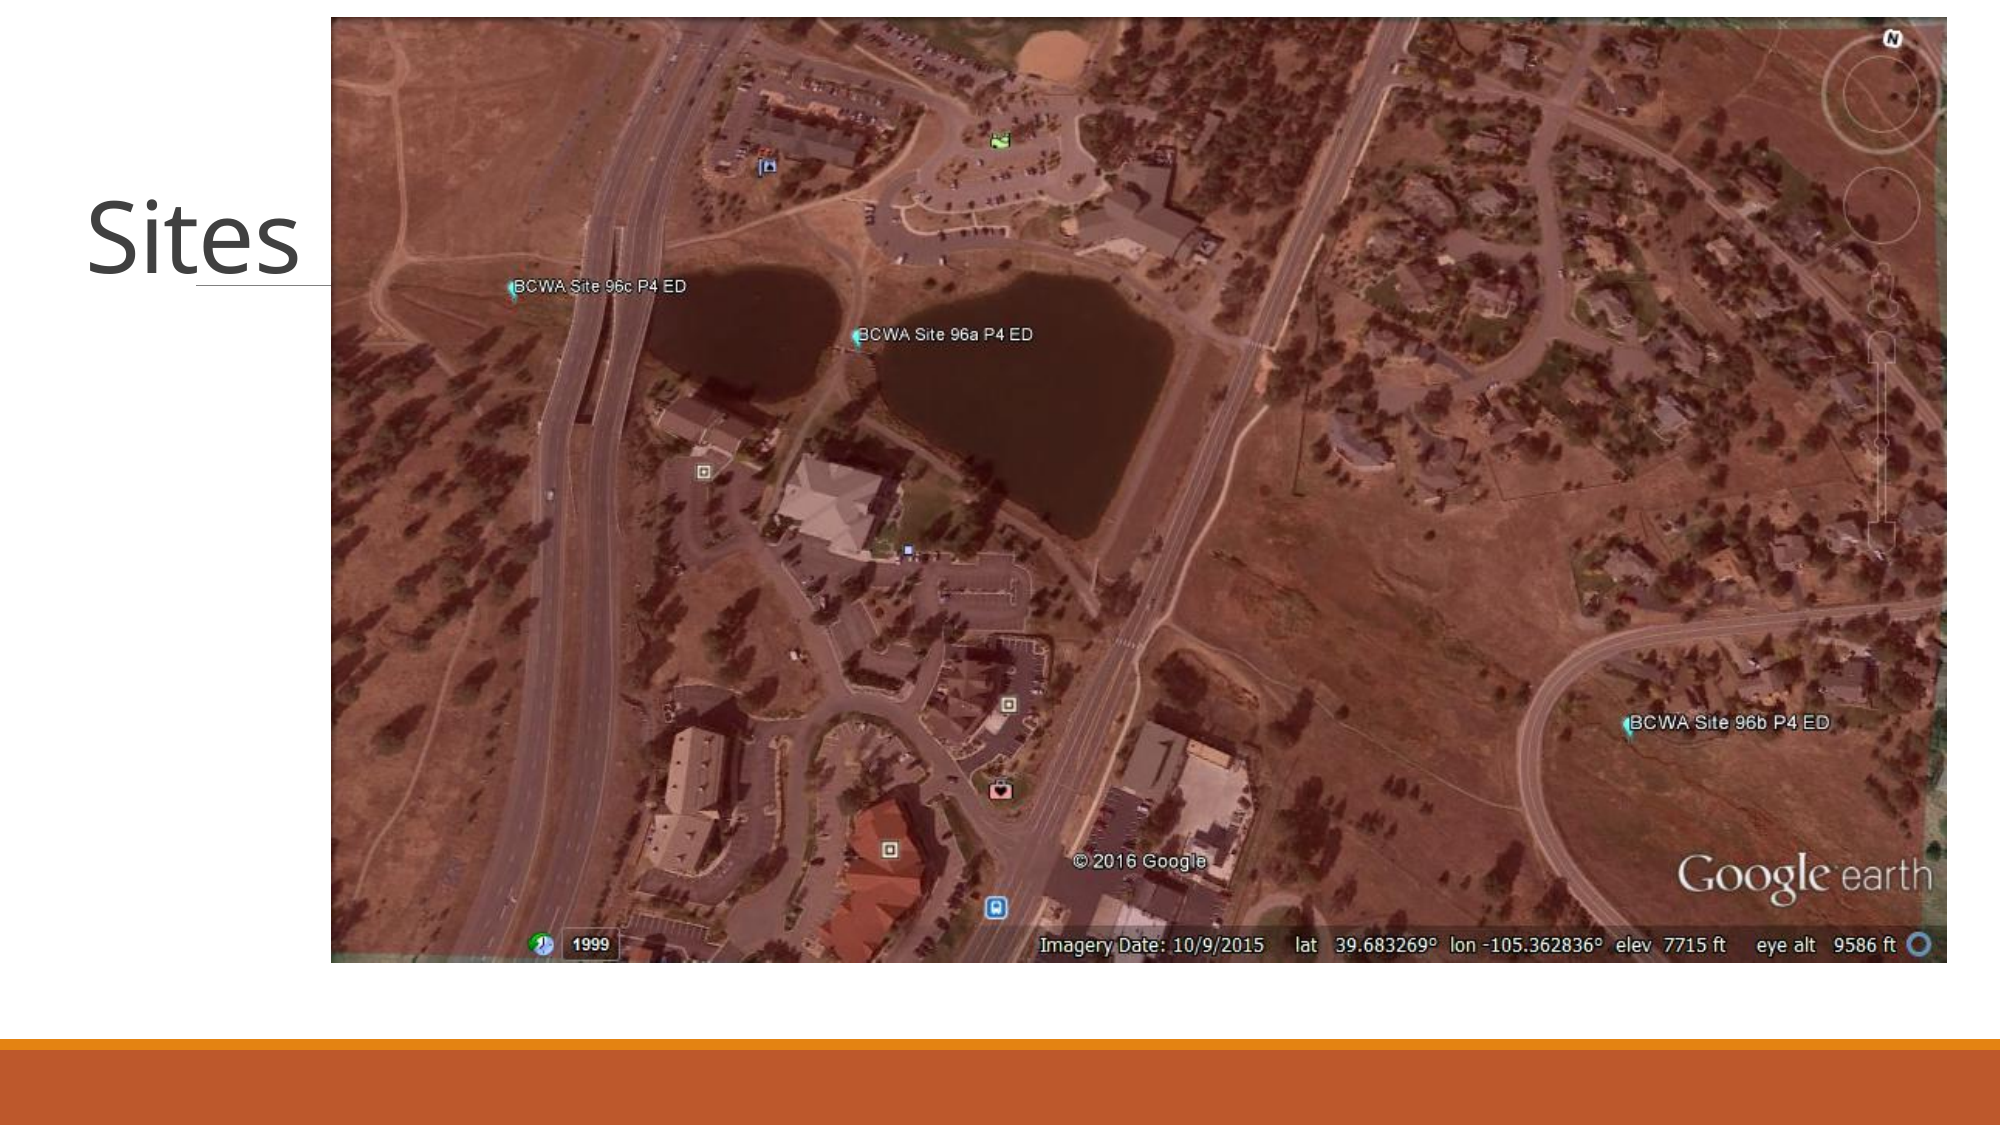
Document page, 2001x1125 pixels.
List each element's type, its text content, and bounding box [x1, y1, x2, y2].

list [330, 17, 1947, 964]
title Sites [70, 153, 328, 302]
